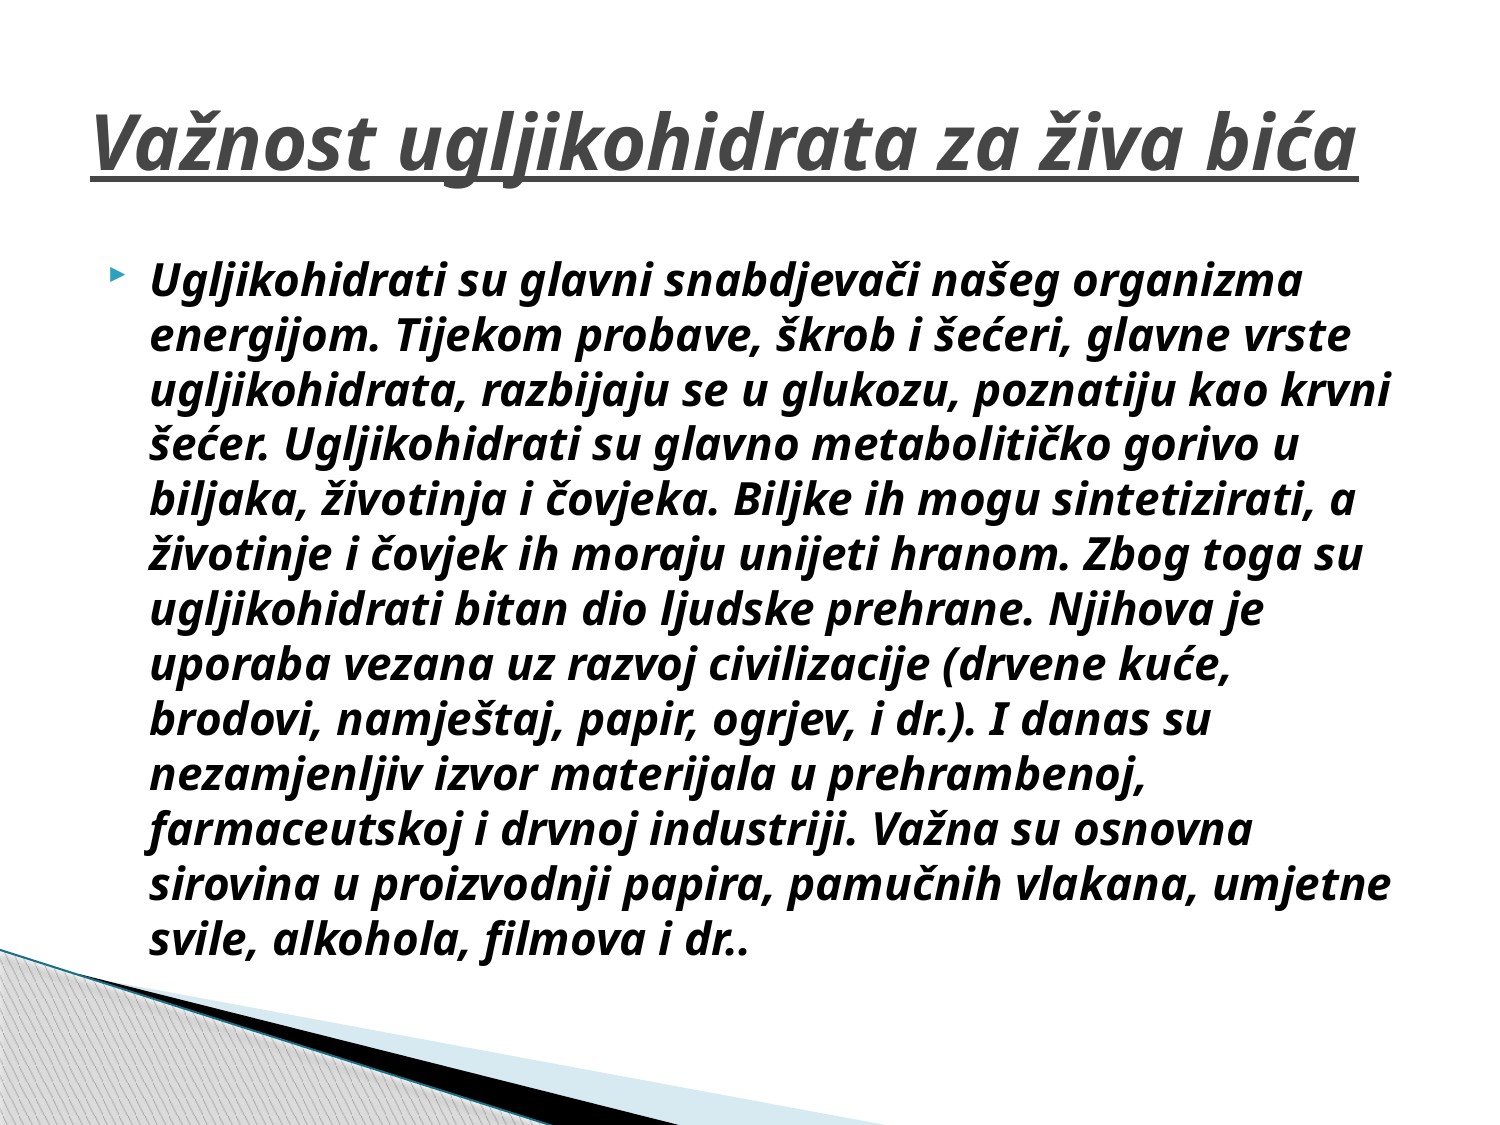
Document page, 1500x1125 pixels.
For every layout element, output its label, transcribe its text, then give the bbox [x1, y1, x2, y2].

title Važnost ugljikohidrata za živa bića [75, 45, 1425, 233]
list Ugljikohidrati su glavni snabdjevači našeg organizma energijom. Tijekom probave, škrob i šećeri, glavne vrste ugljikohidrata, razbijaju se u glukozu, poznatiju kao krvni šećer. Ugljikohidrati su glavno metabolitičko gorivo u biljaka, životinja i čovjeka. Biljke ih mogu sintetizirati, a životinje i čovjek ih moraju unijeti hranom. Zbog toga su ugljikohidrati bitan dio ljudske prehrane. Njihova je uporaba vezana uz razvoj civilizacije (drvene kuće, brodovi, namještaj, papir, ogrjev, i dr.). I danas su nezamjenljiv izvor materijala u prehrambenoj, farmaceutskoj i drvnoj industriji. Važna su osnovna sirovina u proizvodnji papira, pamučnih vlakana, umjetne svile, alkohola, filmova i dr.. [75, 243, 1425, 986]
